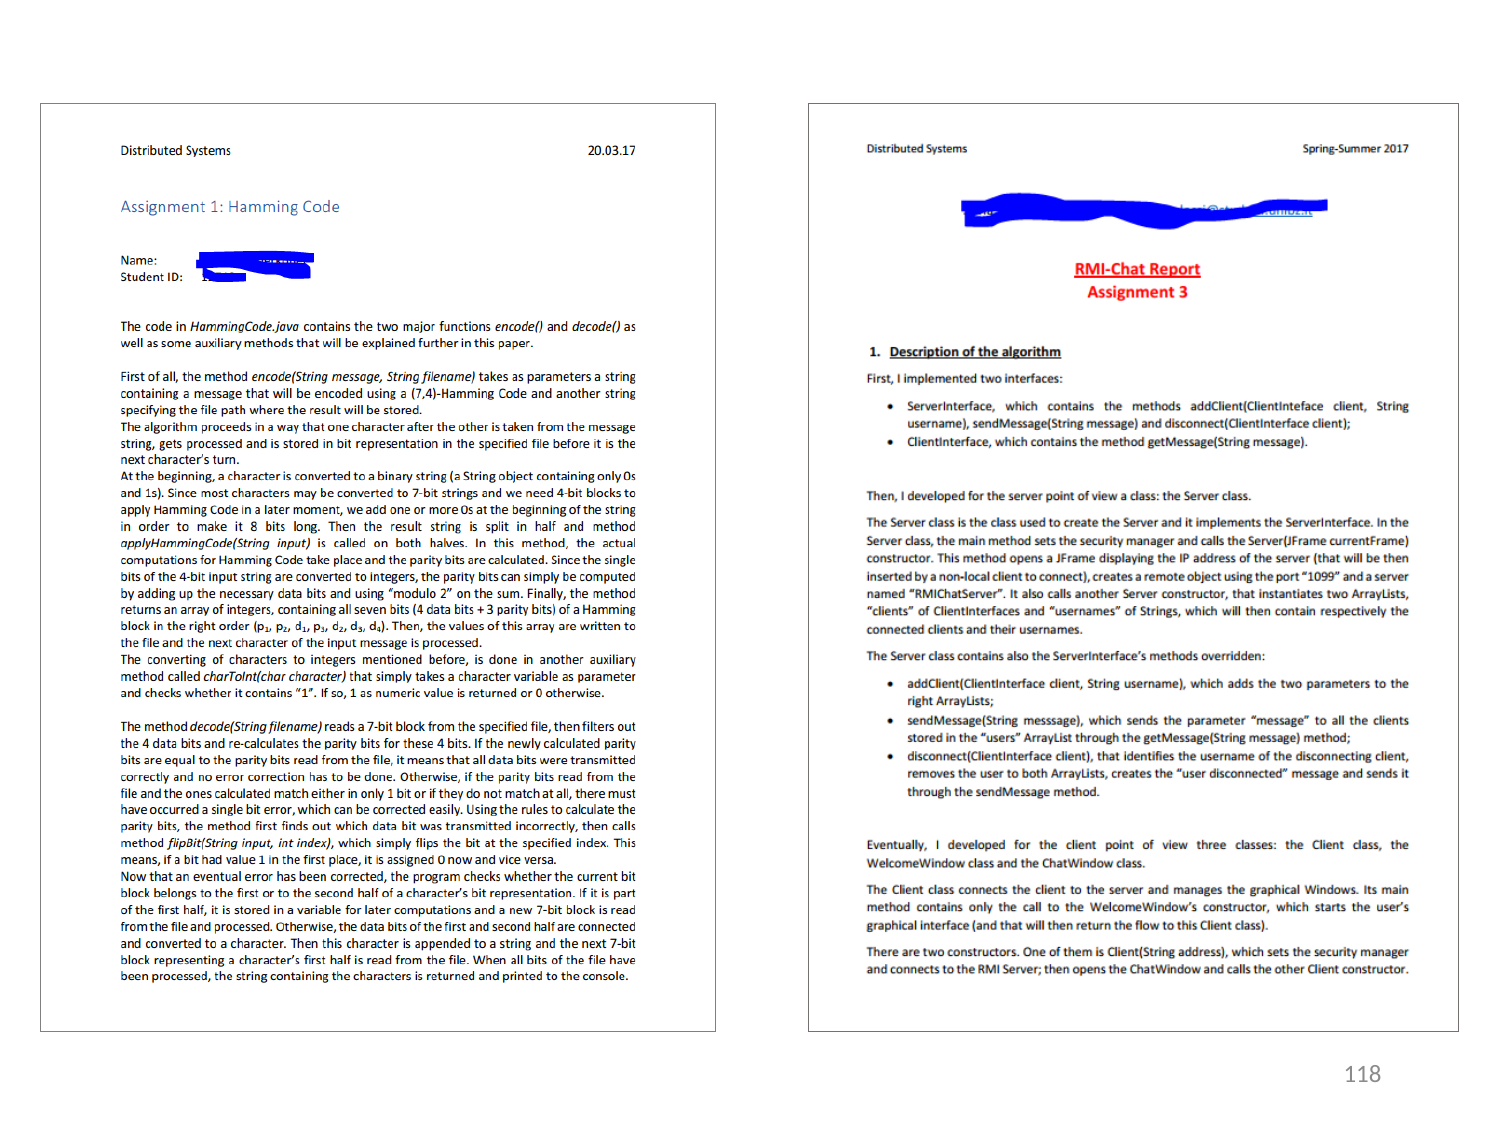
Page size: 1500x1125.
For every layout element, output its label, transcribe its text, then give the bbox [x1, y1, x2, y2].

picture [808, 103, 1459, 1032]
picture [40, 103, 716, 1032]
slide_number 118 [1059, 1042, 1397, 1103]
